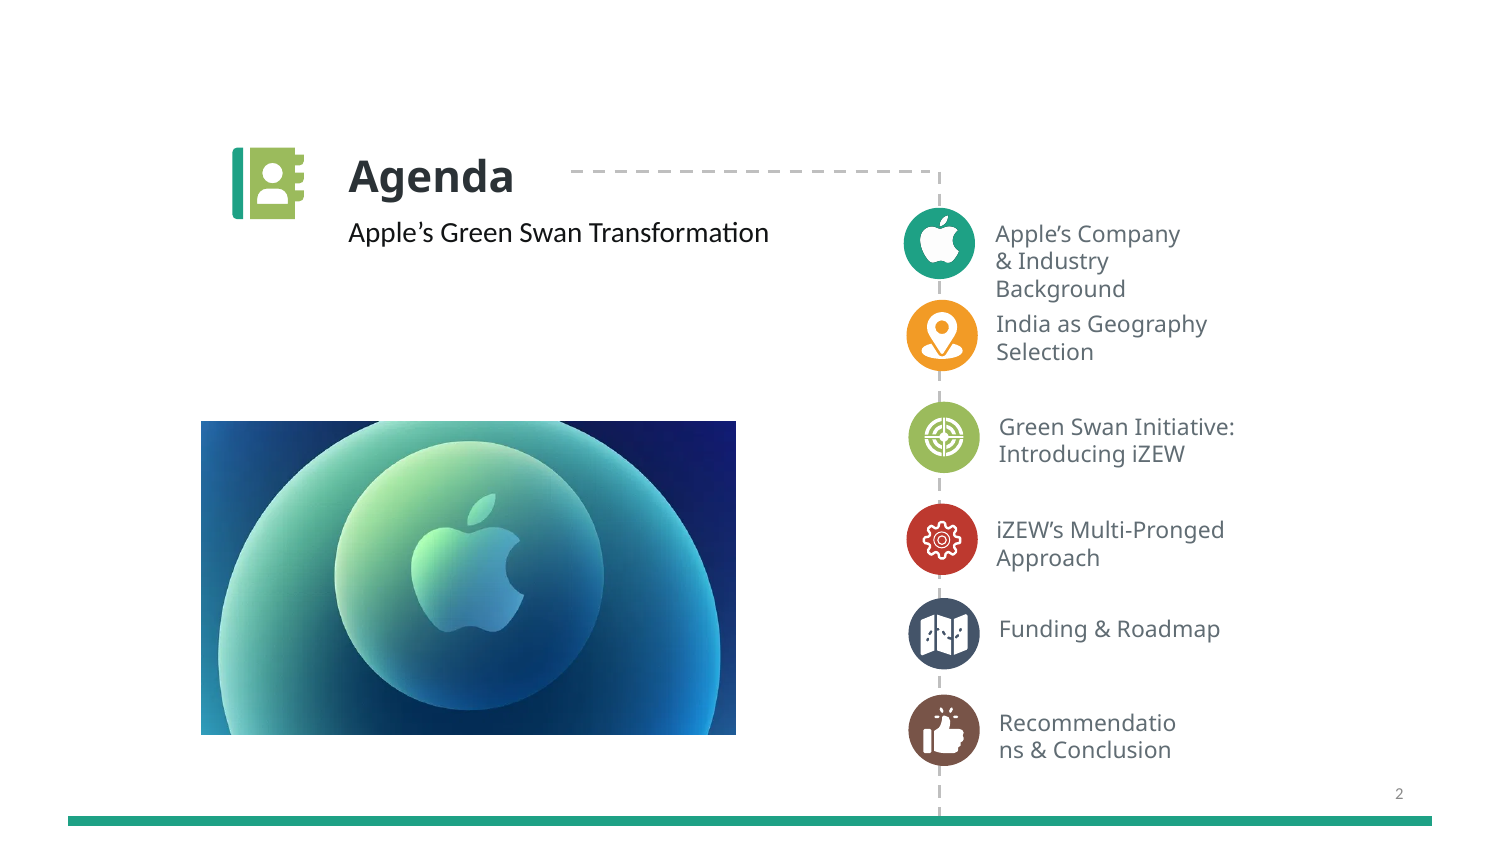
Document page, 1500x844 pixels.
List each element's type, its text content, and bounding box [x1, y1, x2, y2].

text_box [943, 664, 963, 670]
text_box [943, 207, 957, 212]
text_box Apple’s Company & Industry Background [995, 219, 1222, 258]
text_box [908, 599, 935, 655]
text_box India as Geography Selection [996, 309, 1260, 349]
text_box Recommendations & Conclusion [998, 708, 1184, 748]
text_box [922, 208, 935, 212]
text_box Funding & Roadmap [998, 614, 1339, 649]
text_box [943, 694, 980, 757]
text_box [921, 311, 963, 360]
text_box [921, 274, 935, 279]
text_box [943, 366, 961, 372]
text_box [923, 366, 935, 371]
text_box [908, 401, 980, 474]
text_box Green Swan Initiative: Introducing iZEW [999, 412, 1263, 435]
text_box Apple’s Green Swan Transformation [337, 207, 811, 259]
text_box [943, 274, 958, 279]
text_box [923, 707, 965, 754]
text_box [943, 299, 978, 362]
text_box [925, 664, 935, 669]
text_box [906, 504, 935, 575]
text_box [922, 520, 962, 560]
text_box [908, 695, 935, 755]
text_box [943, 503, 978, 575]
text_box Agenda [337, 127, 684, 207]
text_box [969, 223, 976, 264]
picture [913, 213, 965, 265]
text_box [232, 147, 305, 220]
picture [201, 421, 736, 735]
text_box iZEW’s Multi-Pronged Approach [996, 515, 1260, 555]
text_box [943, 598, 980, 656]
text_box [920, 613, 968, 656]
slide_number 2 [1366, 770, 1432, 816]
text_box [906, 300, 935, 361]
text_box [995, 535, 1355, 585]
text_box [903, 226, 908, 261]
text_box [68, 816, 1432, 826]
